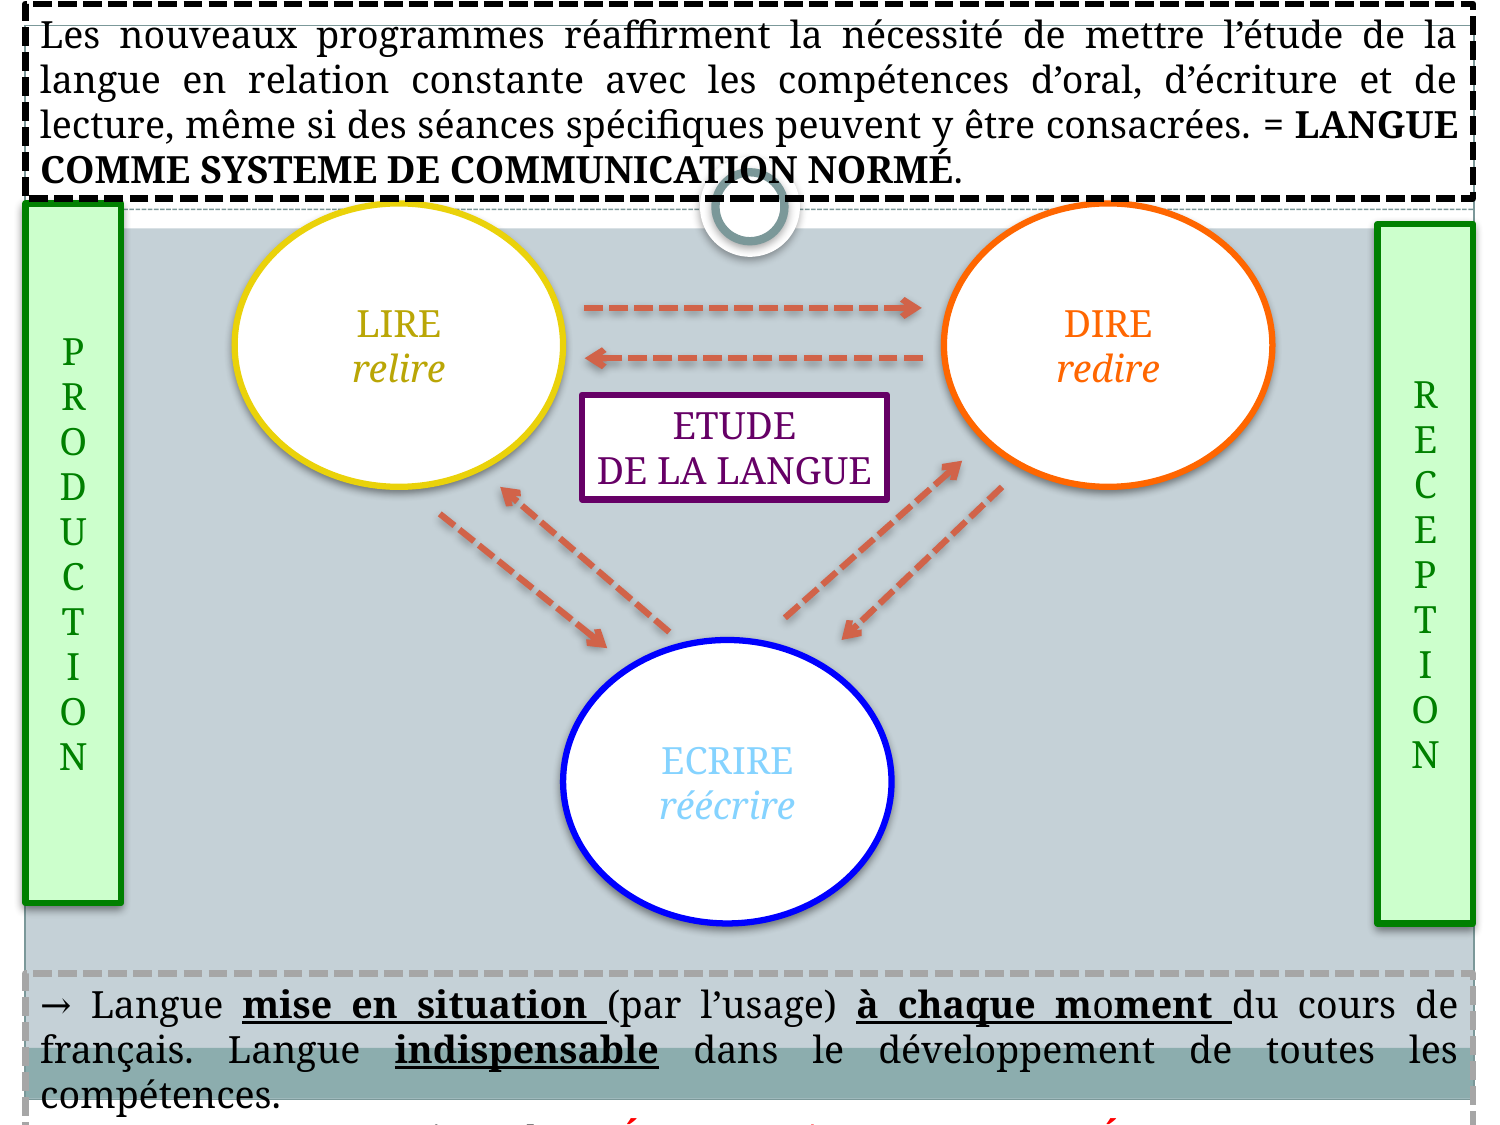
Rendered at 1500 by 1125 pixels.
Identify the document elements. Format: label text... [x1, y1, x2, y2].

text_box P R O D U C T I O N [25, 203, 122, 904]
text_box DIRE redire [943, 202, 1274, 488]
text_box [841, 486, 1003, 641]
text_box LIRE relire [233, 202, 564, 488]
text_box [784, 460, 963, 618]
text_box R E C E P T I O N [1377, 223, 1474, 924]
text_box → Langue mise en situation (par l’usage) à chaque moment du cours de français. Langue indispensable dans le développement de toutes les compétences. Notions de FRÉQUENCE/PROGRESSIVITÉ [25, 973, 1474, 1125]
text_box Les nouveaux programmes réaffirment la nécessité de mettre l’étude de la langue en relation constante avec les compétences d’oral, d’écriture et de lecture, même si des séances spécifiques peuvent y être consacrées. = LANGUE COMME SYSTEME DE COMMUNICATION NORMÉ. [25, 3, 1474, 199]
text_box ECRIRE réécrire [562, 639, 893, 925]
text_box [499, 486, 670, 633]
text_box ETUDE DE LA LANGUE [582, 394, 887, 500]
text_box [439, 513, 608, 649]
